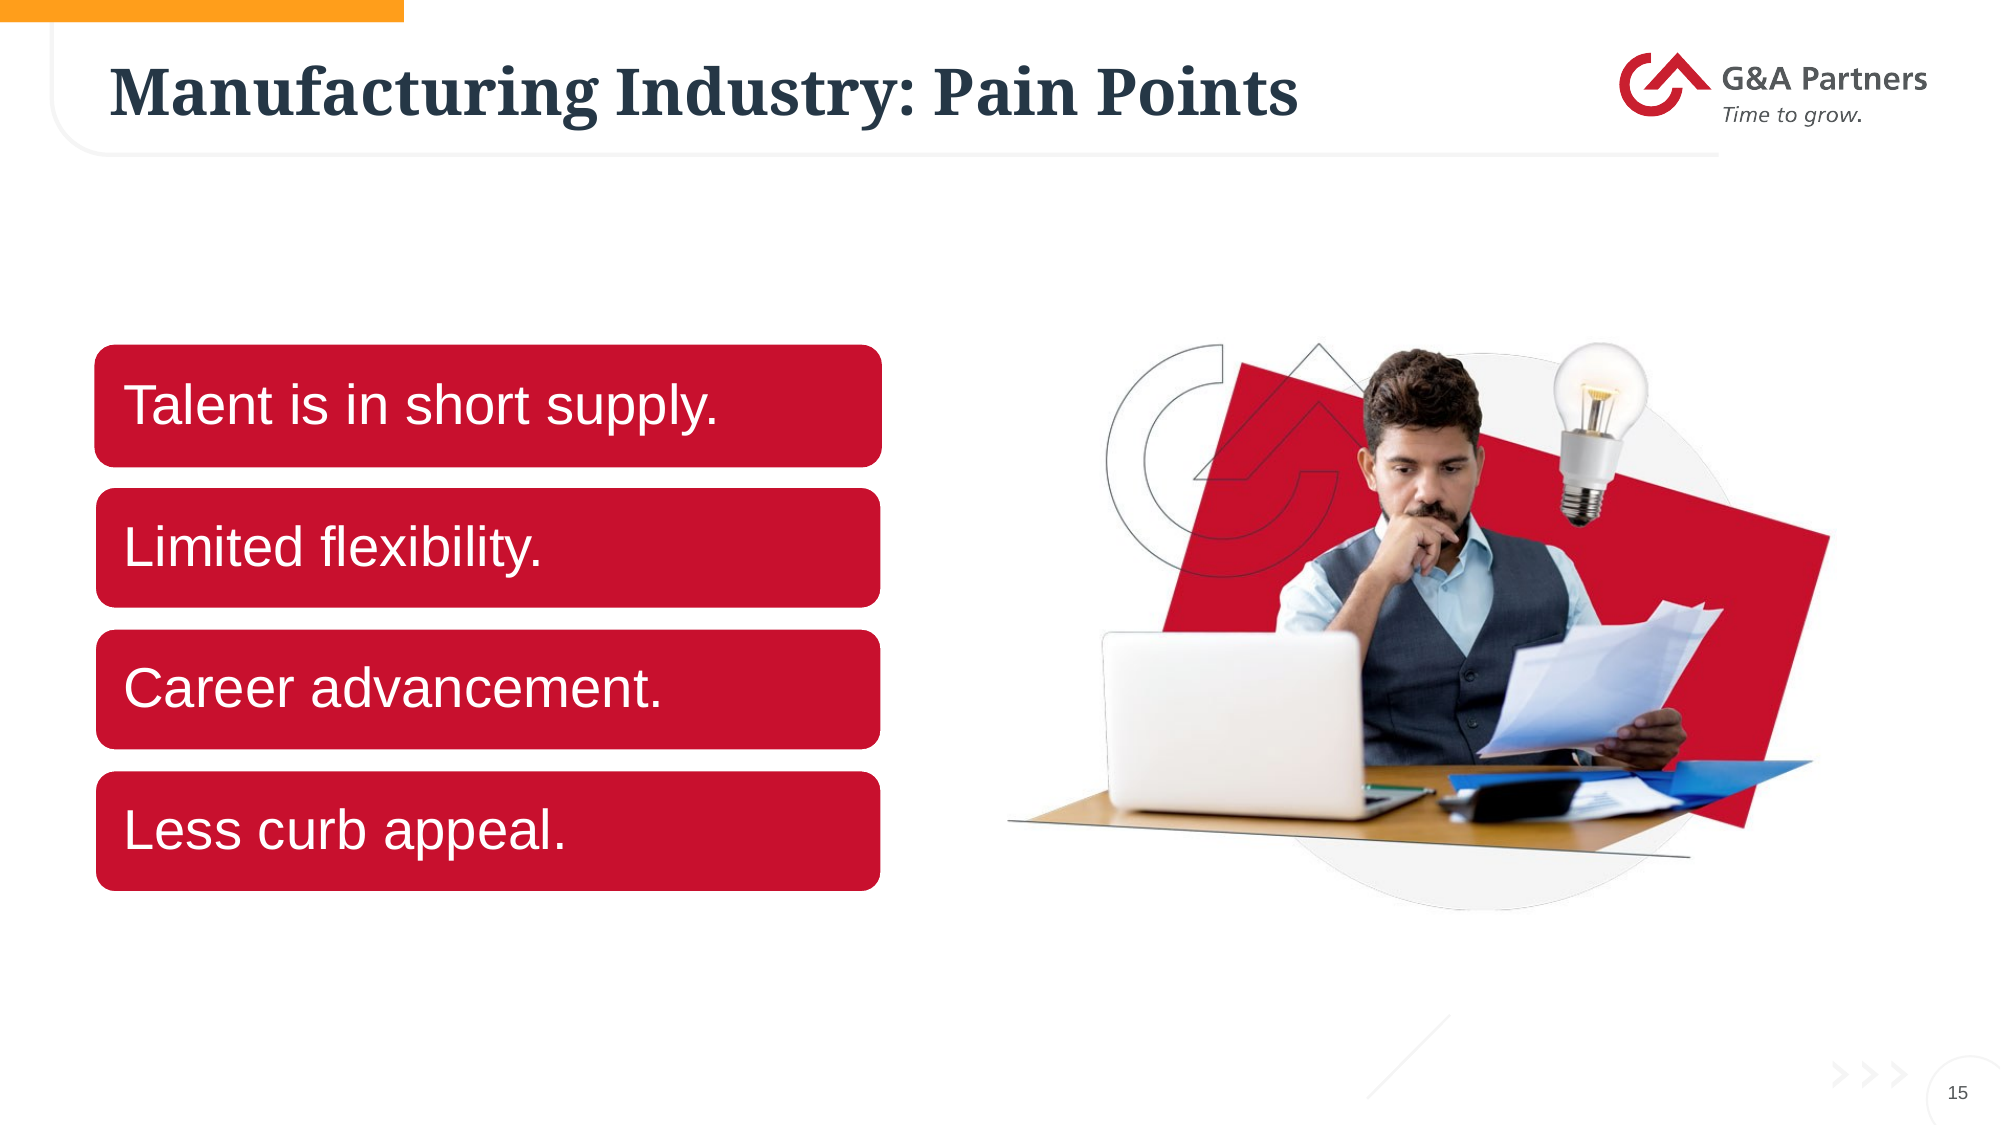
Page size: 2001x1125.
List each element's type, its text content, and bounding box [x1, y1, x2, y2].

picture [999, 311, 1837, 926]
title Manufacturing Industry: Pain Points [94, 52, 1570, 144]
picture [1619, 52, 1927, 127]
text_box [94, 339, 882, 898]
slide_number 15 [1914, 1062, 1984, 1122]
